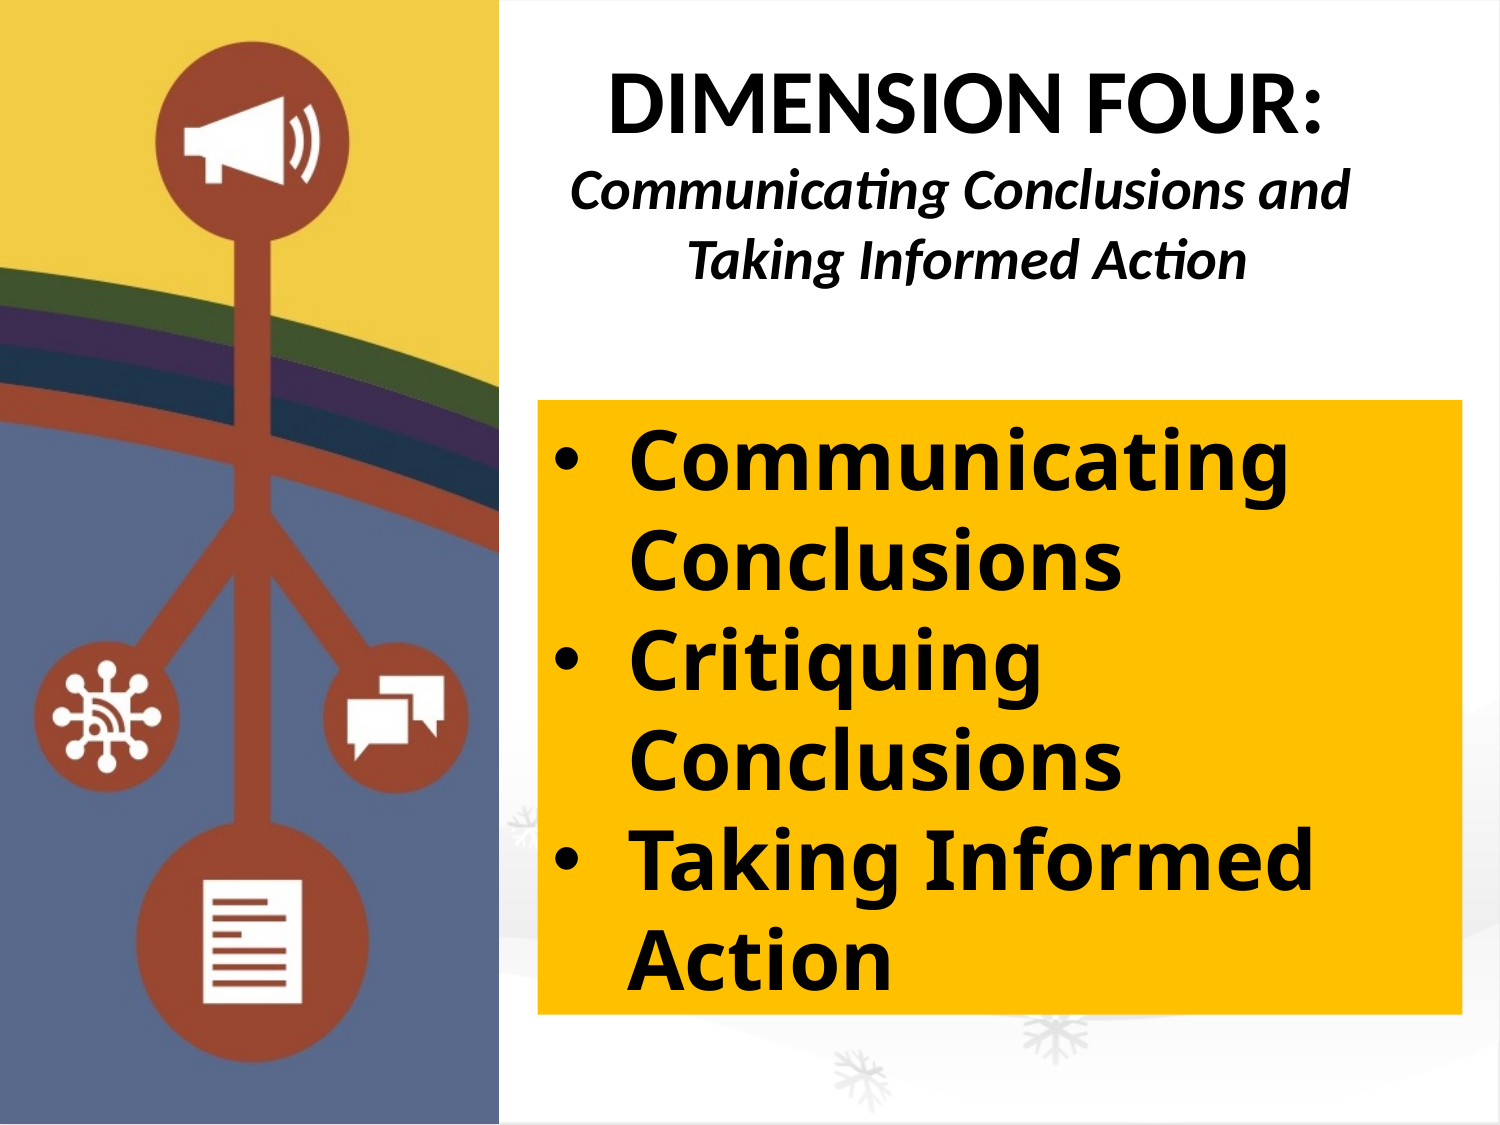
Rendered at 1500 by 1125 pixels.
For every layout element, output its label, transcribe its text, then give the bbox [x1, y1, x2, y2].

text_box Communicating Conclusions Critiquing Conclusions Taking Informed Action [537, 399, 1463, 1015]
picture [0, 0, 1500, 1125]
text_box DIMENSION FOUR: Communicating Conclusions and Taking Informed Action [502, 34, 1500, 299]
